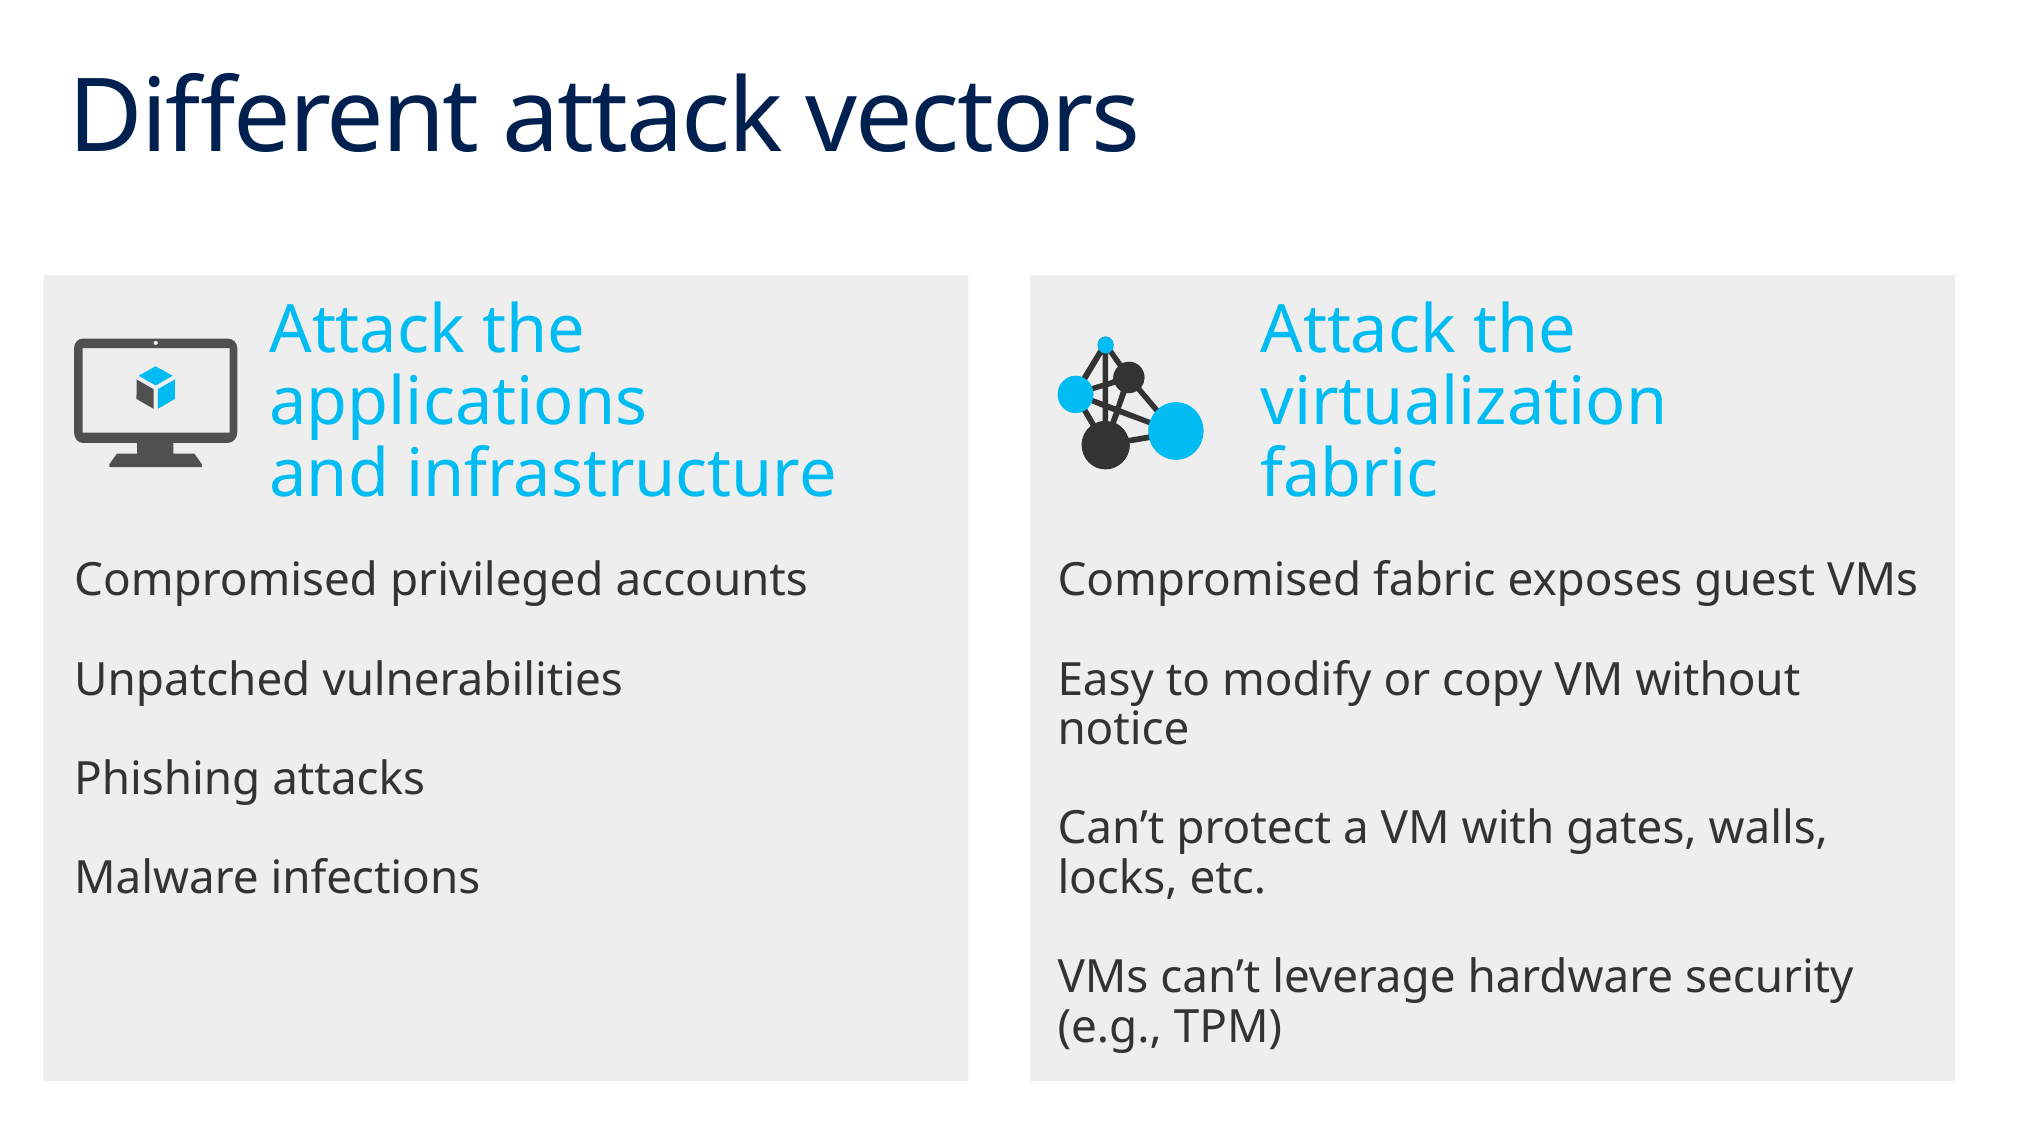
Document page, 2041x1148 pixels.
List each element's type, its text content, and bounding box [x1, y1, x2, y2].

title Different attack vectors [45, 48, 1996, 183]
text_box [43, 274, 969, 1082]
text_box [1029, 274, 1956, 1082]
